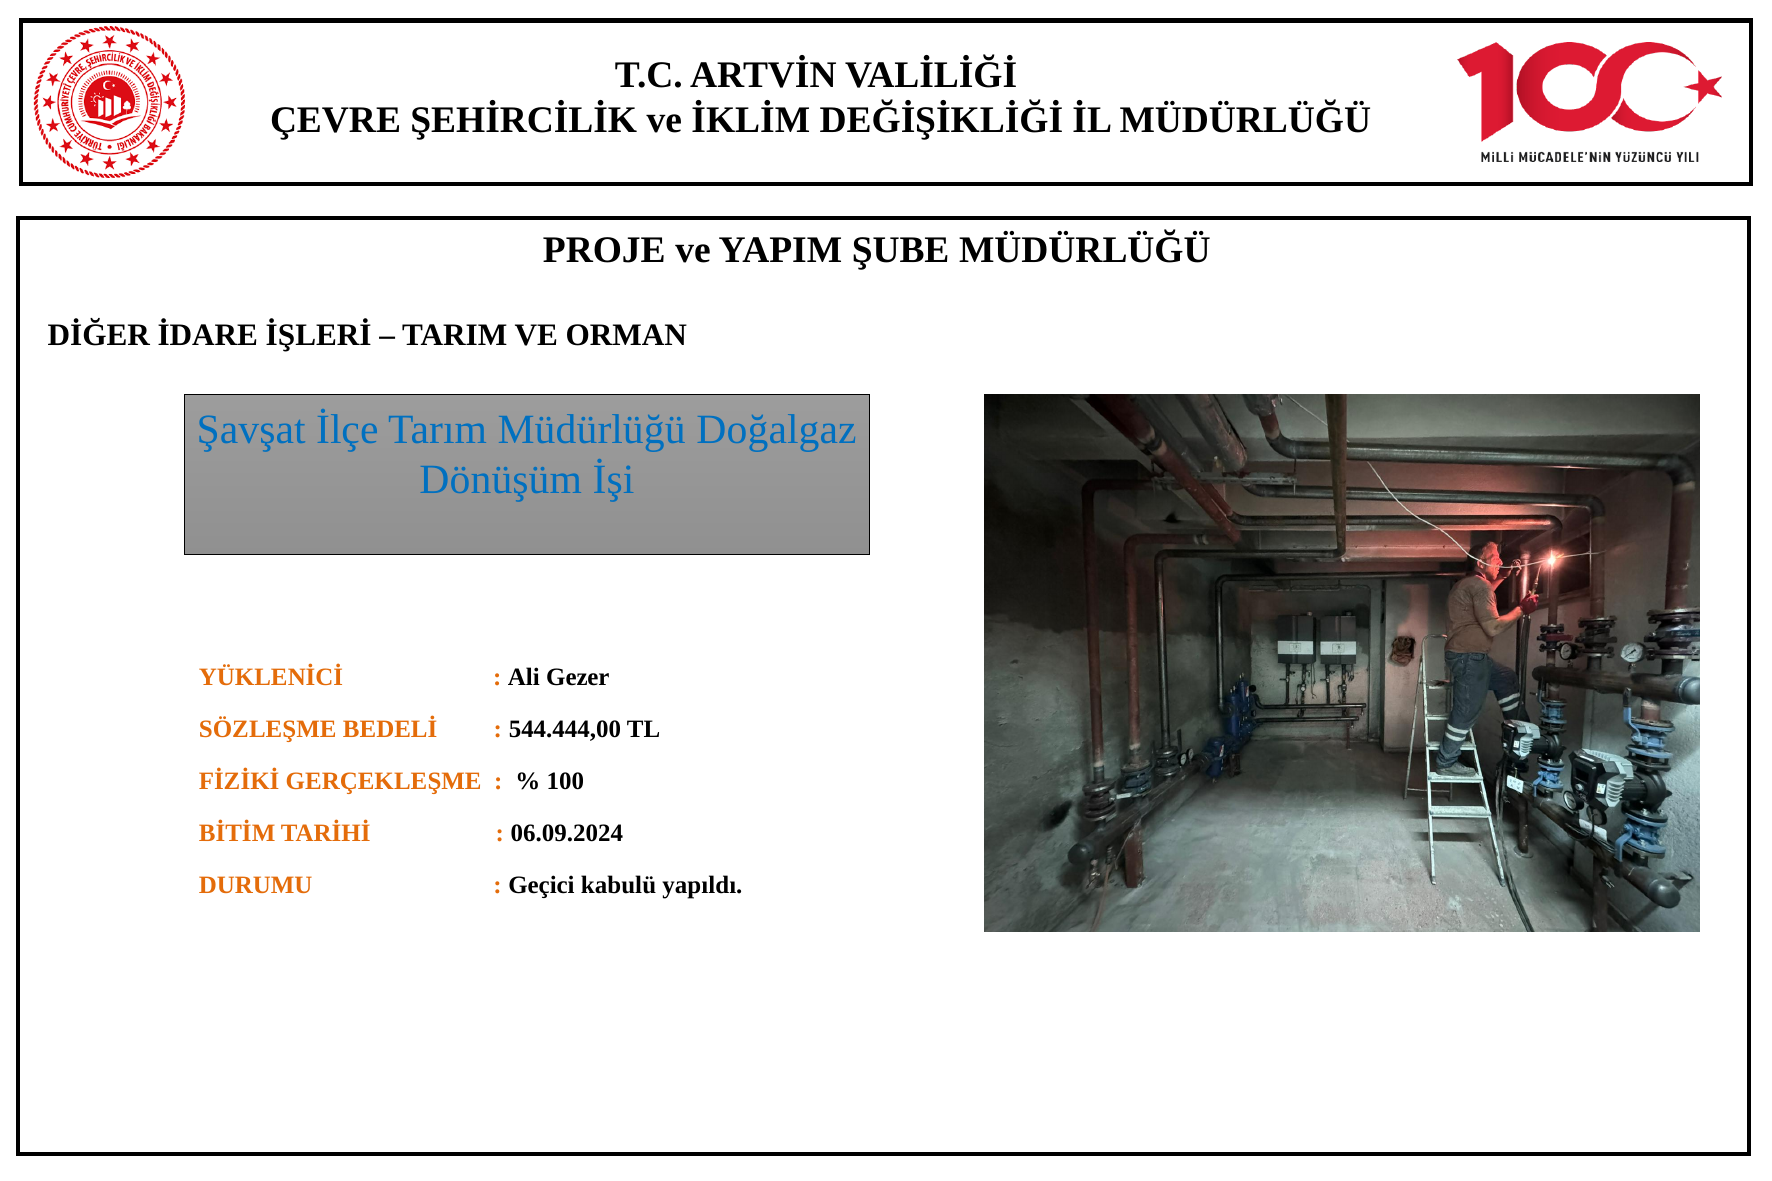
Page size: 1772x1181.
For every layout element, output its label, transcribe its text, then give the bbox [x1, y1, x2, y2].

text_box [17, 217, 1750, 1155]
text_box Şavşat İlçe Tarım Müdürlüğü Doğalgaz Dönüşüm İşi [184, 394, 870, 555]
text_box [20, 19, 1752, 185]
picture [32, 26, 185, 178]
picture [984, 394, 1700, 932]
text_box DİĞER İDARE İŞLERİ – TARIM VE ORMAN [33, 306, 1722, 361]
text_box YÜKLENİCİ : Ali Gezer SÖZLEŞME BEDELİ : 544.444,00 TL FİZİKİ GERÇEKLEŞME : % 100 BİTİM TARİHİ : 06.09.2024 DURUMU : Geçici kabulü yapıldı. [184, 602, 888, 965]
text_box T.C. ARTVİN VALİLİĞİ ÇEVRE ŞEHİRCİLİK ve İKLİM DEĞİŞİKLİĞİ İL MÜDÜRLÜĞÜ [214, 42, 1428, 162]
text_box PROJE ve YAPIM ŞUBE MÜDÜRLÜĞÜ [33, 218, 1722, 273]
picture [1457, 42, 1722, 162]
